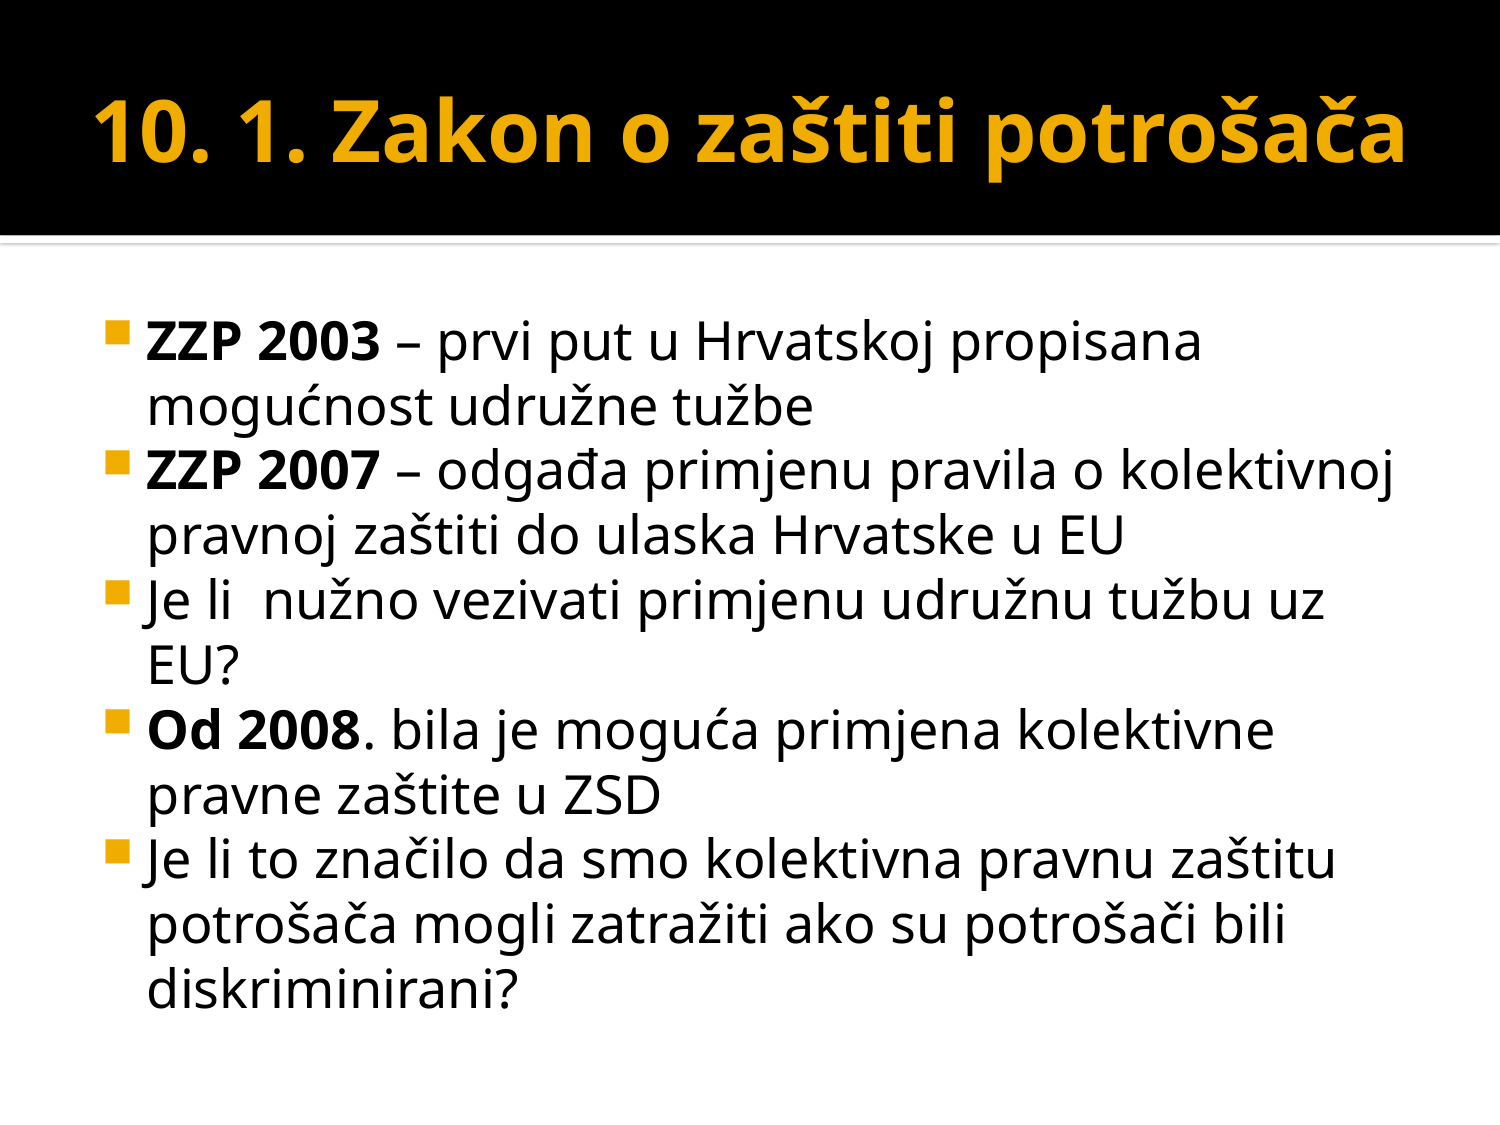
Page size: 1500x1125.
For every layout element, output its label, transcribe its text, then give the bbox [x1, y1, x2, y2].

title 10. 1. Zakon o zaštiti potrošača [75, 25, 1425, 231]
list ZZP 2003 – prvi put u Hrvatskoj propisana mogućnost udružne tužbe ZZP 2007 – odgađa primjenu pravila o kolektivnoj pravnoj zaštiti do ulaska Hrvatske u EU Je li nužno vezivati primjenu udružnu tužbu uz EU? Od 2008. bila je moguća primjena kolektivne pravne zaštite u ZSD Je li to značilo da smo kolektivna pravnu zaštitu potrošača mogli zatražiti ako su potrošači bili diskriminirani? [75, 291, 1425, 1050]
